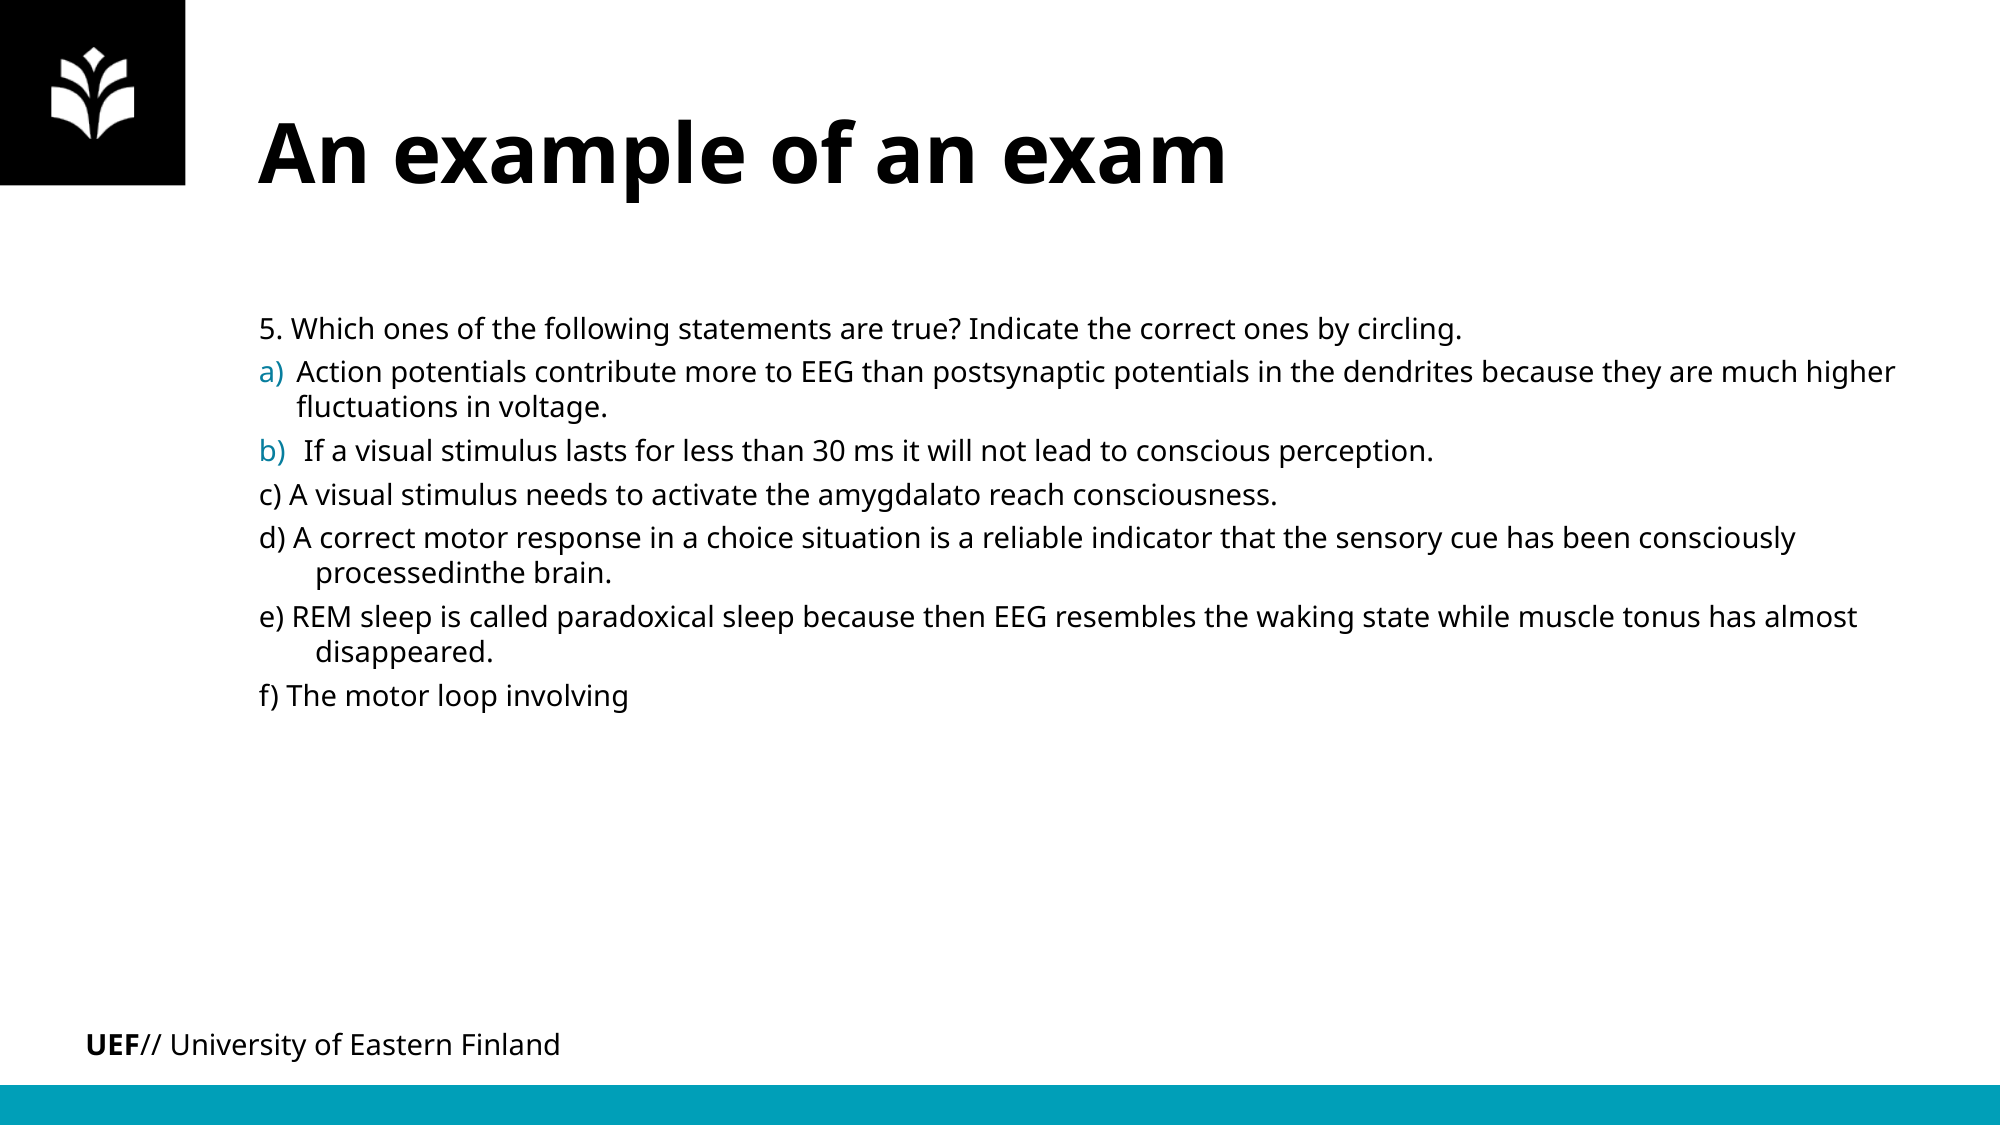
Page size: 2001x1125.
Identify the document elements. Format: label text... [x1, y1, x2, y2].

list 5. Which ones of the following statements are true? Indicate the correct ones by circling. Action potentials contribute more to EEG than postsynaptic potentials in the dendrites because they are much higher fluctuations in voltage. If a visual stimulus lasts for less than 30 ms it will not lead to conscious perception. c) A visual stimulus needs to activate the amygdalato reach consciousness. d) A correct motor response in a choice situation is a reliable indicator that the sensory cue has been consciously processedinthe brain. e) REM sleep is called paradoxical sleep because then EEG resembles the waking state while muscle tonus has almost disappeared. f) The motor loop involving [243, 302, 1914, 988]
title An example of an exam [243, 107, 1914, 274]
